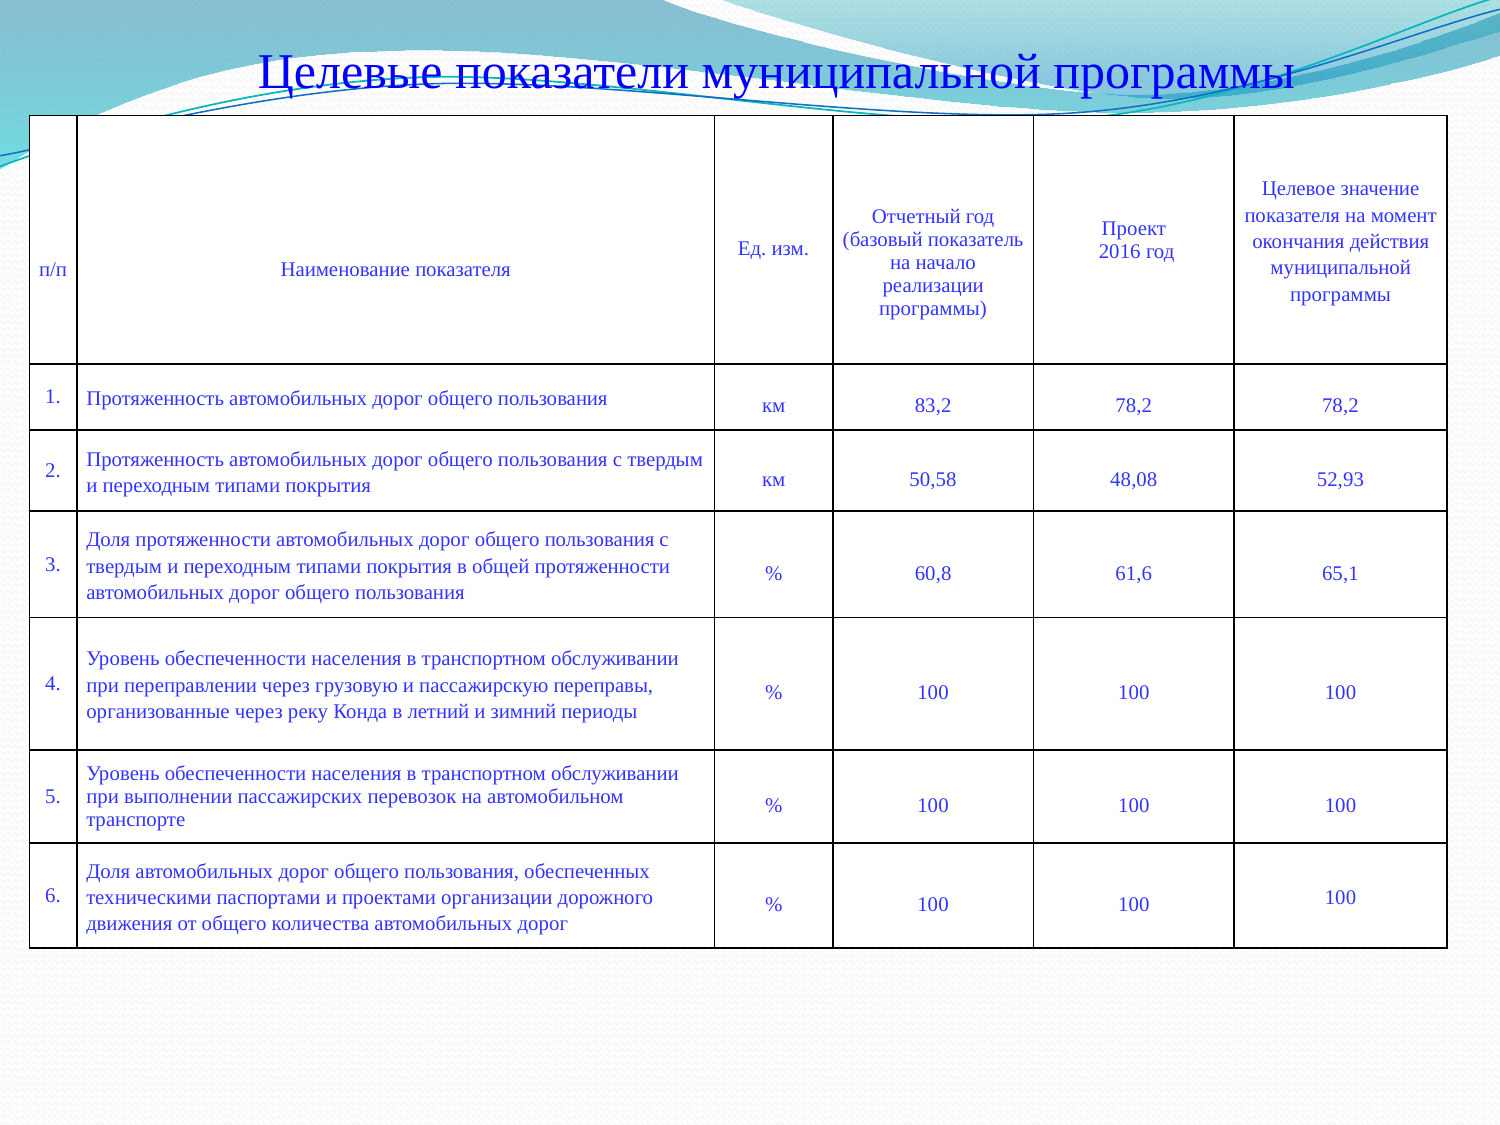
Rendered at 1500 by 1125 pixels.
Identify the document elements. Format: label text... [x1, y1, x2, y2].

table_cell Доля протяженности автомобильных дорог общего пользования с твердым и переходным типами покрытия в общей протяженности автомобильных дорог общего пользования [78, 512, 714, 617]
table_cell 3. [30, 512, 76, 617]
table_cell % [715, 618, 832, 749]
table_header Целевое значение показателя на момент окончания действия муниципальной программы [1235, 354, 1446, 363]
table_cell 100 [1235, 844, 1446, 947]
table_cell 100 [834, 618, 1033, 749]
table_cell % [715, 751, 832, 842]
table_cell 100 [1235, 618, 1446, 749]
table_header п/п [30, 116, 76, 363]
table_cell % [715, 512, 832, 617]
table_cell 100 [1034, 844, 1233, 947]
table_cell км [715, 365, 832, 429]
table_header Целевое значение показателя на момент окончания действия муниципальной программы [1235, 116, 1446, 278]
table_cell 6. [30, 844, 76, 947]
table_header Отчетный год (базовый показатель на начало реализации программы) [834, 354, 1033, 363]
table_cell 52,93 [1235, 431, 1446, 510]
table_cell 100 [1034, 618, 1233, 749]
table_cell 83,2 [834, 365, 1033, 429]
table_cell 65,1 [1235, 512, 1446, 617]
table_header Проект 2016 год [1034, 116, 1233, 278]
table_header Ед. изм. [715, 354, 832, 363]
table_cell 2. [30, 431, 76, 510]
table_cell 100 [834, 844, 1033, 947]
table_cell 60,8 [834, 512, 1033, 617]
table_cell 4. [30, 618, 76, 749]
table_cell Уровень обеспеченности населения в транспортном обслуживании при выполнении пассажирских перевозок на автомобильном транспорте [78, 751, 714, 842]
table_cell Протяженность автомобильных дорог общего пользования с твердым и переходным типами покрытия [78, 431, 714, 510]
table_cell Доля автомобильных дорог общего пользования, обеспеченных техническими паспортами и проектами организации дорожного движения от общего количества автомобильных дорог [78, 844, 714, 947]
table_cell 100 [834, 751, 1033, 842]
table_cell 61,6 [1034, 512, 1233, 617]
text_box Целевые показатели муниципальной программы [230, 30, 1323, 106]
table_cell 78,2 [1235, 365, 1446, 429]
table_header Ед. изм. [715, 116, 832, 278]
table_cell 78,2 [1034, 365, 1233, 429]
table_cell Уровень обеспеченности населения в транспортном обслуживании при переправлении через грузовую и пассажирскую переправы, организованные через реку Конда в летний и зимний периоды [78, 618, 714, 749]
table_cell 100 [1034, 751, 1233, 842]
table_cell км [715, 431, 832, 510]
text_box [253, 278, 1500, 354]
table_cell 50,58 [834, 431, 1033, 510]
table_header Отчетный год (базовый показатель на начало реализации программы) [834, 116, 1033, 278]
table_cell Протяженность автомобильных дорог общего пользования [78, 365, 714, 429]
table_header Наименование показателя [78, 116, 714, 363]
table_cell 5. [30, 751, 76, 842]
table_cell 48,08 [1034, 431, 1233, 510]
table_cell 100 [1235, 751, 1446, 842]
table_header Проект 2016 год [1034, 354, 1233, 363]
table_cell % [715, 844, 832, 947]
table_cell 1. [30, 365, 76, 429]
